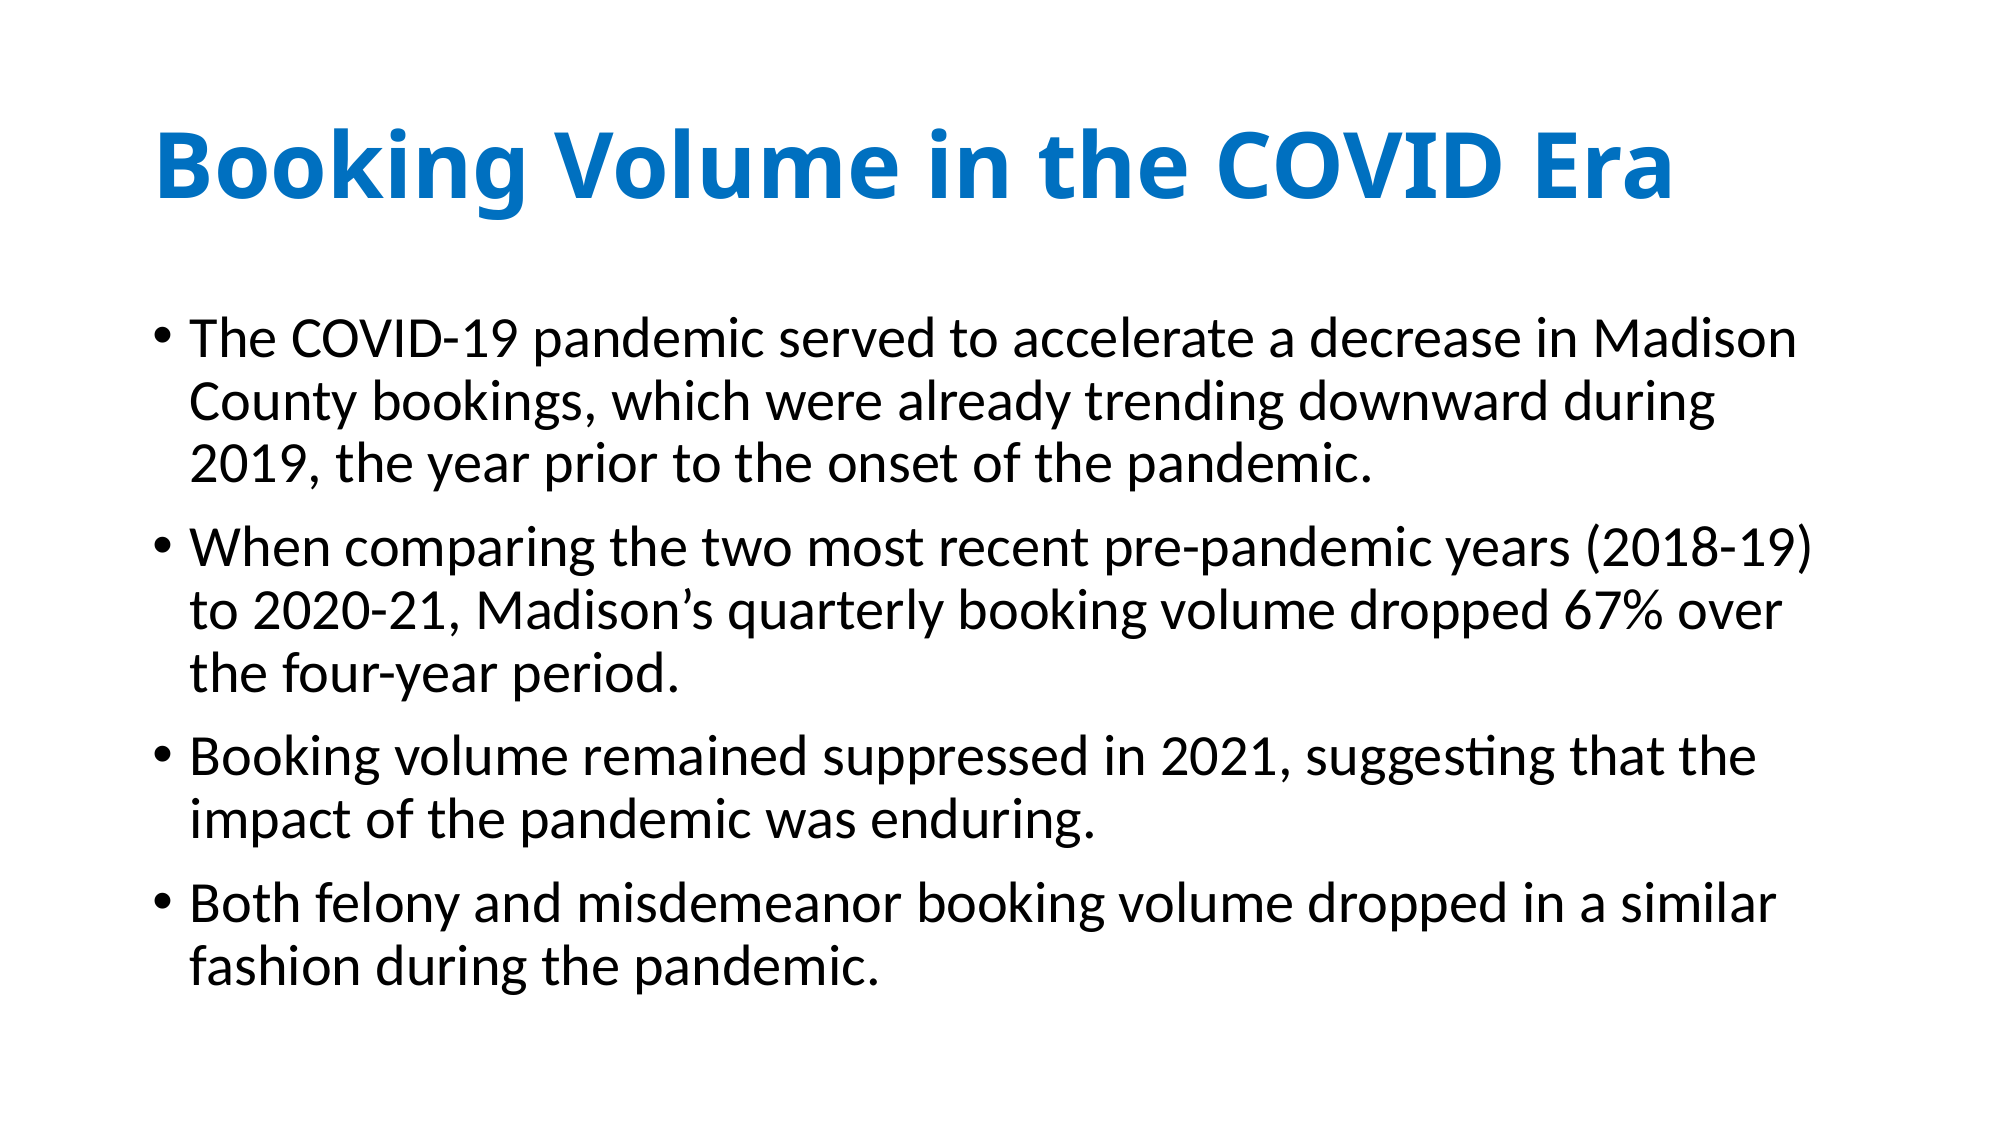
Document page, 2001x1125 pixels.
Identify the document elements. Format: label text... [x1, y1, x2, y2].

list The COVID-19 pandemic served to accelerate a decrease in Madison County bookings, which were already trending downward during 2019, the year prior to the onset of the pandemic. When comparing the two most recent pre-pandemic years (2018-19) to 2020-21, Madison’s quarterly booking volume dropped 67% over the four-year period. Booking volume remained suppressed in 2021, suggesting that the impact of the pandemic was enduring. Both felony and misdemeanor booking volume dropped in a similar fashion during the pandemic. [137, 299, 1863, 1014]
title Booking Volume in the COVID Era [137, 59, 1863, 278]
